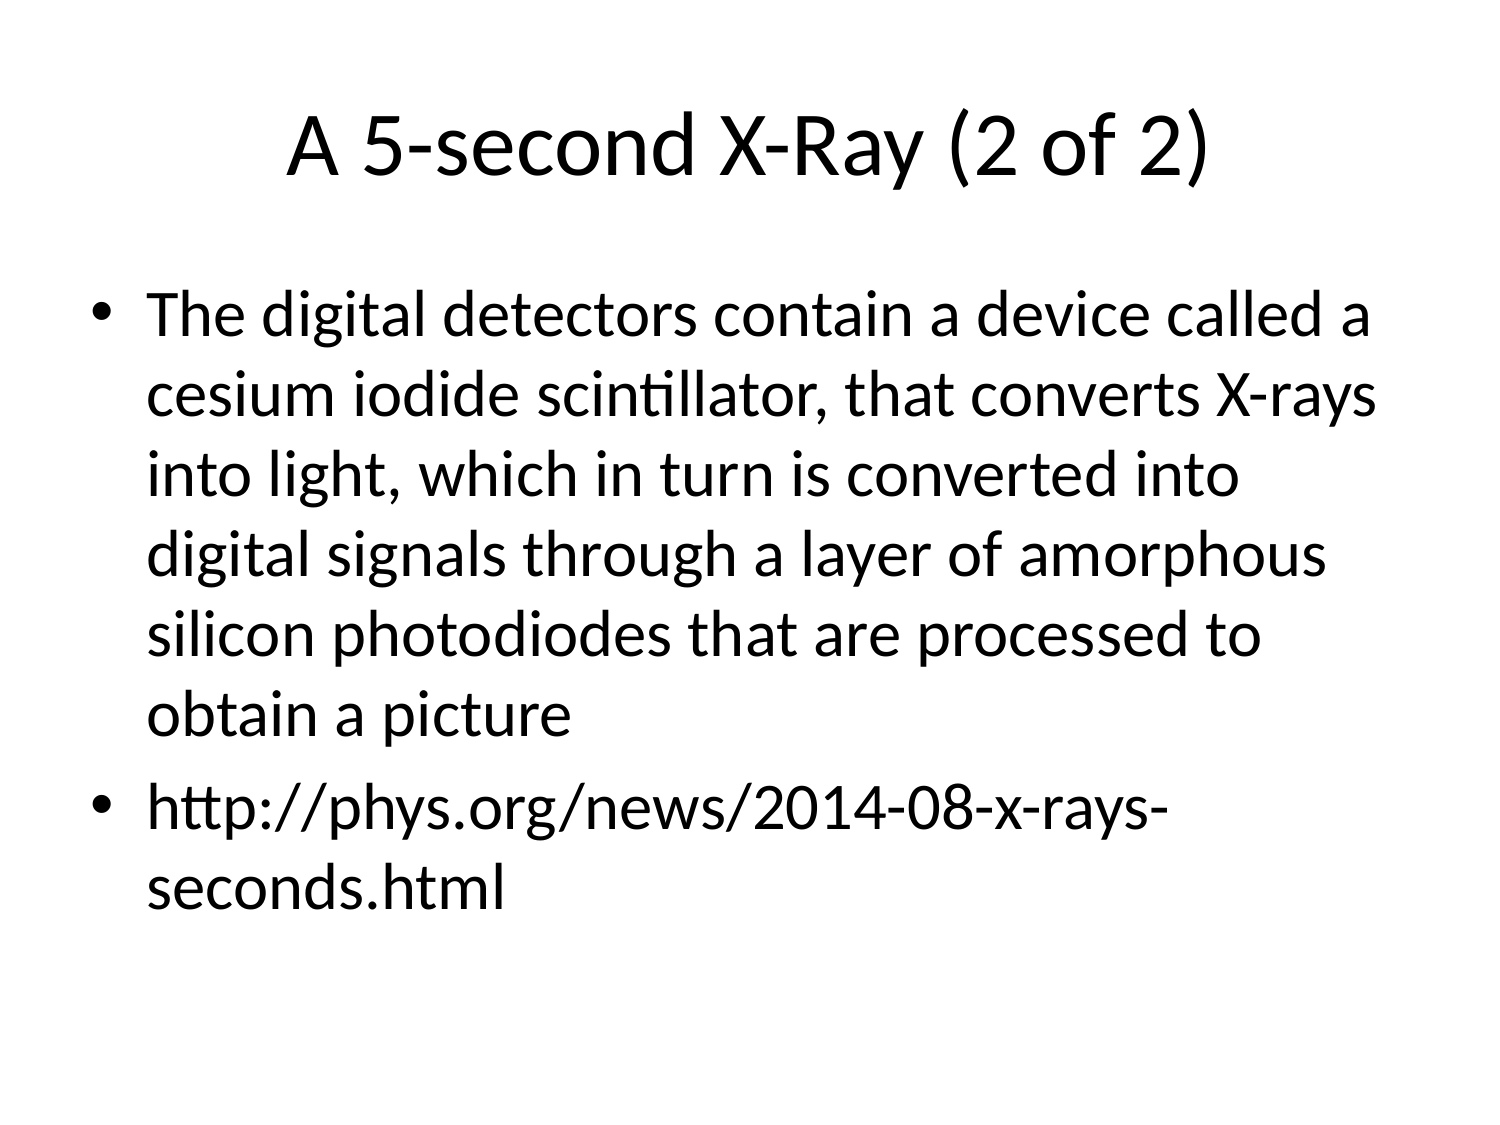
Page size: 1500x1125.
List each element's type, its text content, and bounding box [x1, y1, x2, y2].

list The digital detectors contain a device called a cesium iodide scintillator, that converts X-rays into light, which in turn is converted into digital signals through a layer of amorphous silicon photodiodes that are processed to obtain a picture http://phys.org/news/2014-08-x-rays-seconds.html [75, 262, 1425, 1005]
title A 5-second X-Ray (2 of 2) [75, 45, 1425, 233]
